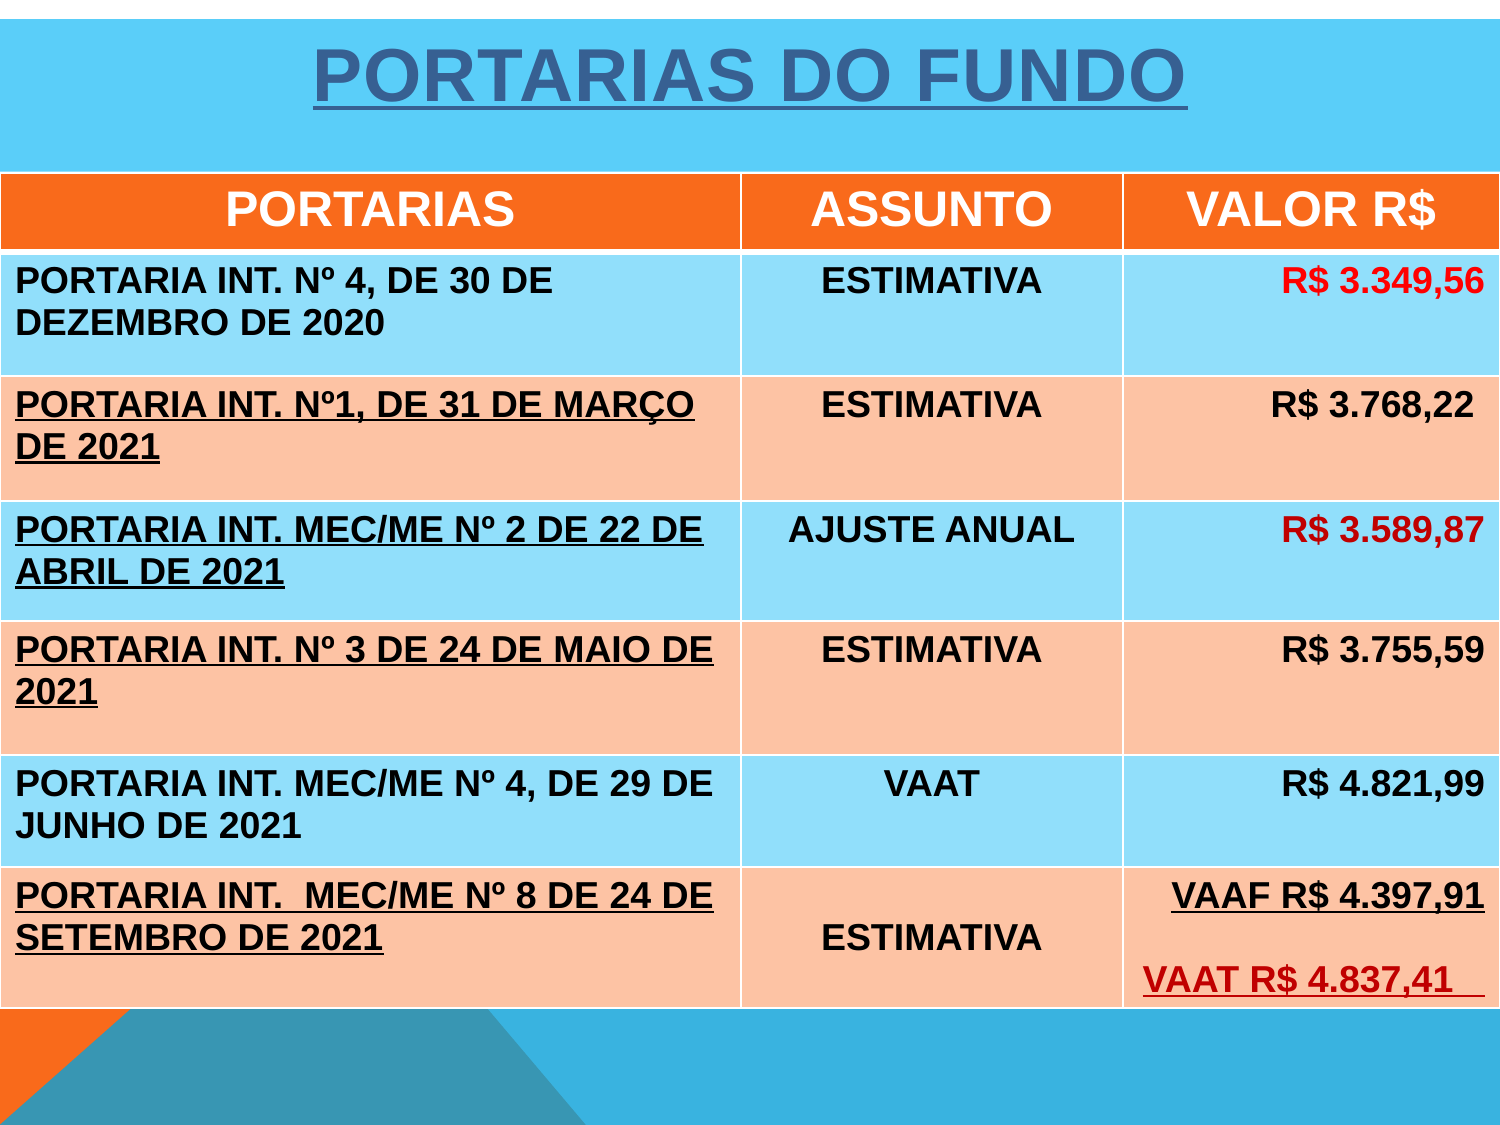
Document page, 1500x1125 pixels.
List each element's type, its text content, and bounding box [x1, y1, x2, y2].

table_cell R$ 3.755,59 [1124, 622, 1499, 754]
table_cell VAAT [742, 756, 1122, 866]
table_cell ESTIMATIVA [742, 255, 1122, 375]
table_cell PORTARIA INT. MEC/ME Nº 2 DE 22 DE ABRIL DE 2021 [1, 502, 740, 620]
table_header PORTARIAS [1, 174, 740, 249]
table_cell ESTIMATIVA [742, 377, 1122, 500]
table_cell PORTARIA INT. MEC/ME Nº 4, DE 29 DE JUNHO DE 2021 [1, 756, 740, 866]
table_cell R$ 3.349,56 [1124, 255, 1499, 375]
table_cell PORTARIA INT. Nº 3 DE 24 DE MAIO DE 2021 [1, 622, 740, 754]
text_box PORTARIAS DO FUNDO [0, 19, 1500, 172]
table_cell R$ 3.768,22 [1124, 377, 1499, 500]
table_cell R$ 4.821,99 [1124, 756, 1499, 866]
table_cell ESTIMATIVA [742, 622, 1122, 754]
table_header VALOR R$ [1124, 174, 1499, 249]
table_cell PORTARIA INT. Nº 4, DE 30 DE DEZEMBRO DE 2020 [1, 255, 740, 375]
table_header ASSUNTO [742, 174, 1122, 249]
table_cell PORTARIA INT. MEC/ME Nº 8 DE 24 DE SETEMBRO DE 2021 [1, 868, 740, 1007]
table_cell ESTIMATIVA [742, 868, 1122, 1007]
table_cell VAAF R$ 4.397,91 VAAT R$ 4.837,41 [1124, 868, 1499, 1007]
table_cell AJUSTE ANUAL [742, 502, 1122, 620]
table_cell PORTARIA INT. Nº1, DE 31 DE MARÇO DE 2021 [1, 377, 740, 500]
table_cell R$ 3.589,87 [1124, 502, 1499, 620]
